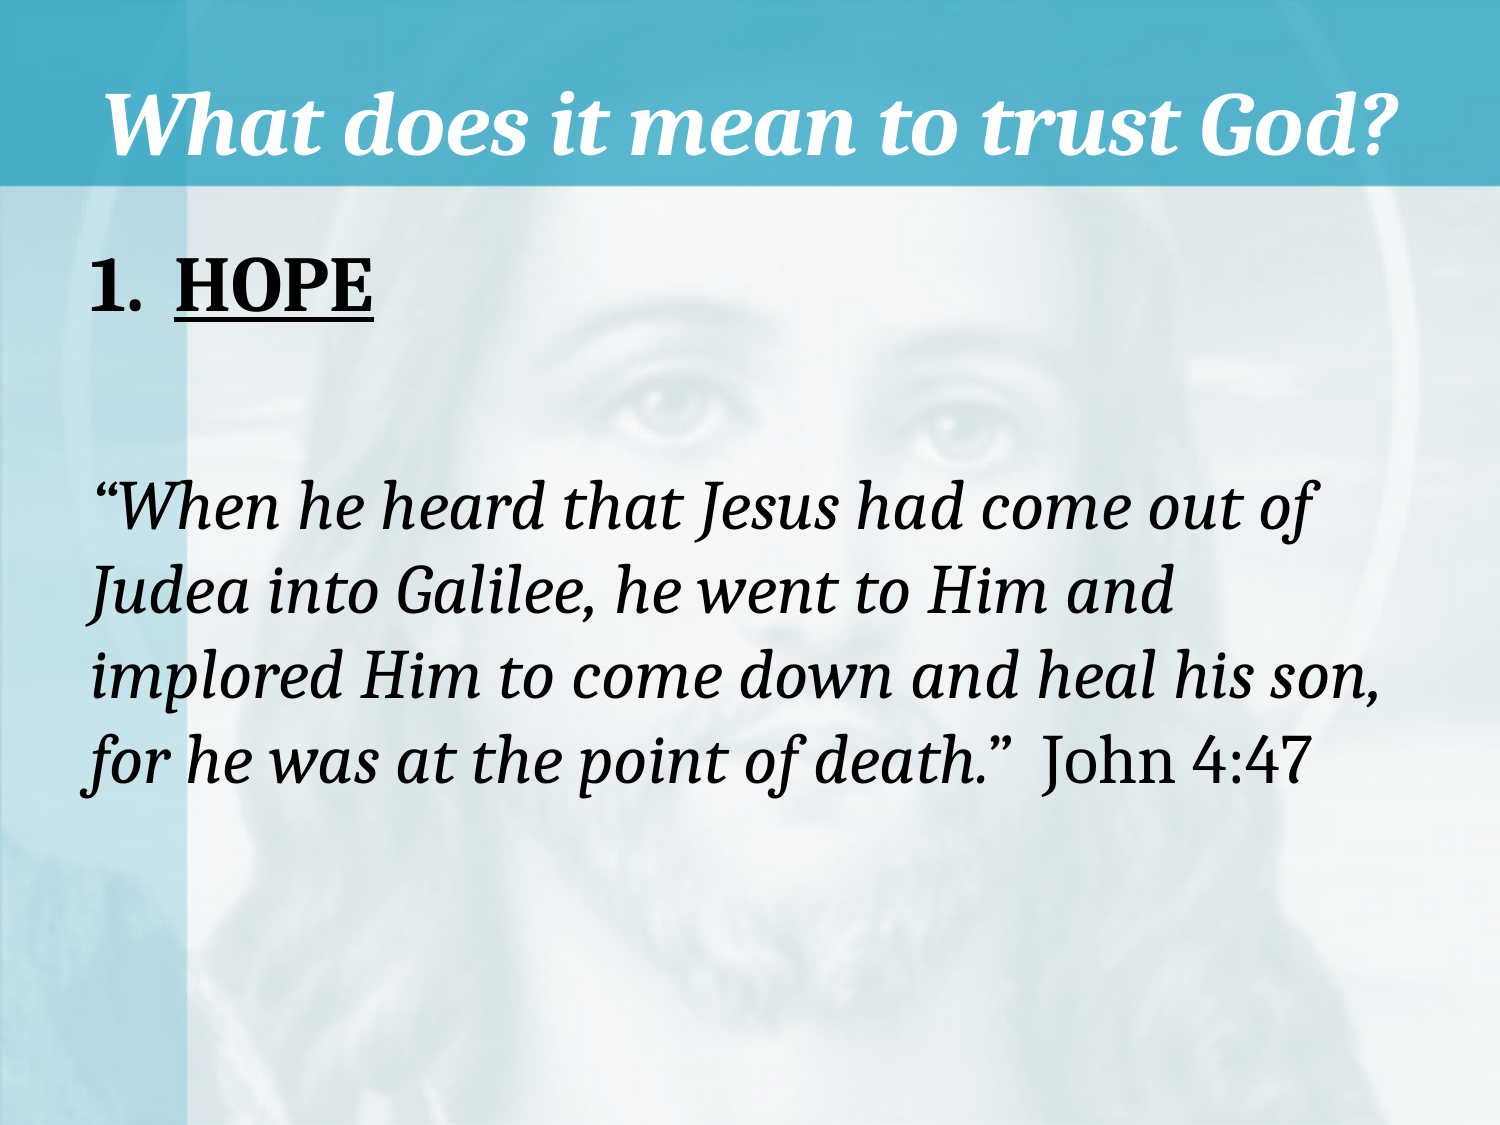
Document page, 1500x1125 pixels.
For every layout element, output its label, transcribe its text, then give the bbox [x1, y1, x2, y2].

list HOPE “When he heard that Jesus had come out of Judea into Galilee, he went to Him and implored Him to come down and heal his son, for he was at the point of death.” John 4:47 [75, 224, 1425, 1100]
title What does it mean to trust God? [75, 24, 1425, 213]
picture [0, 0, 1500, 1125]
